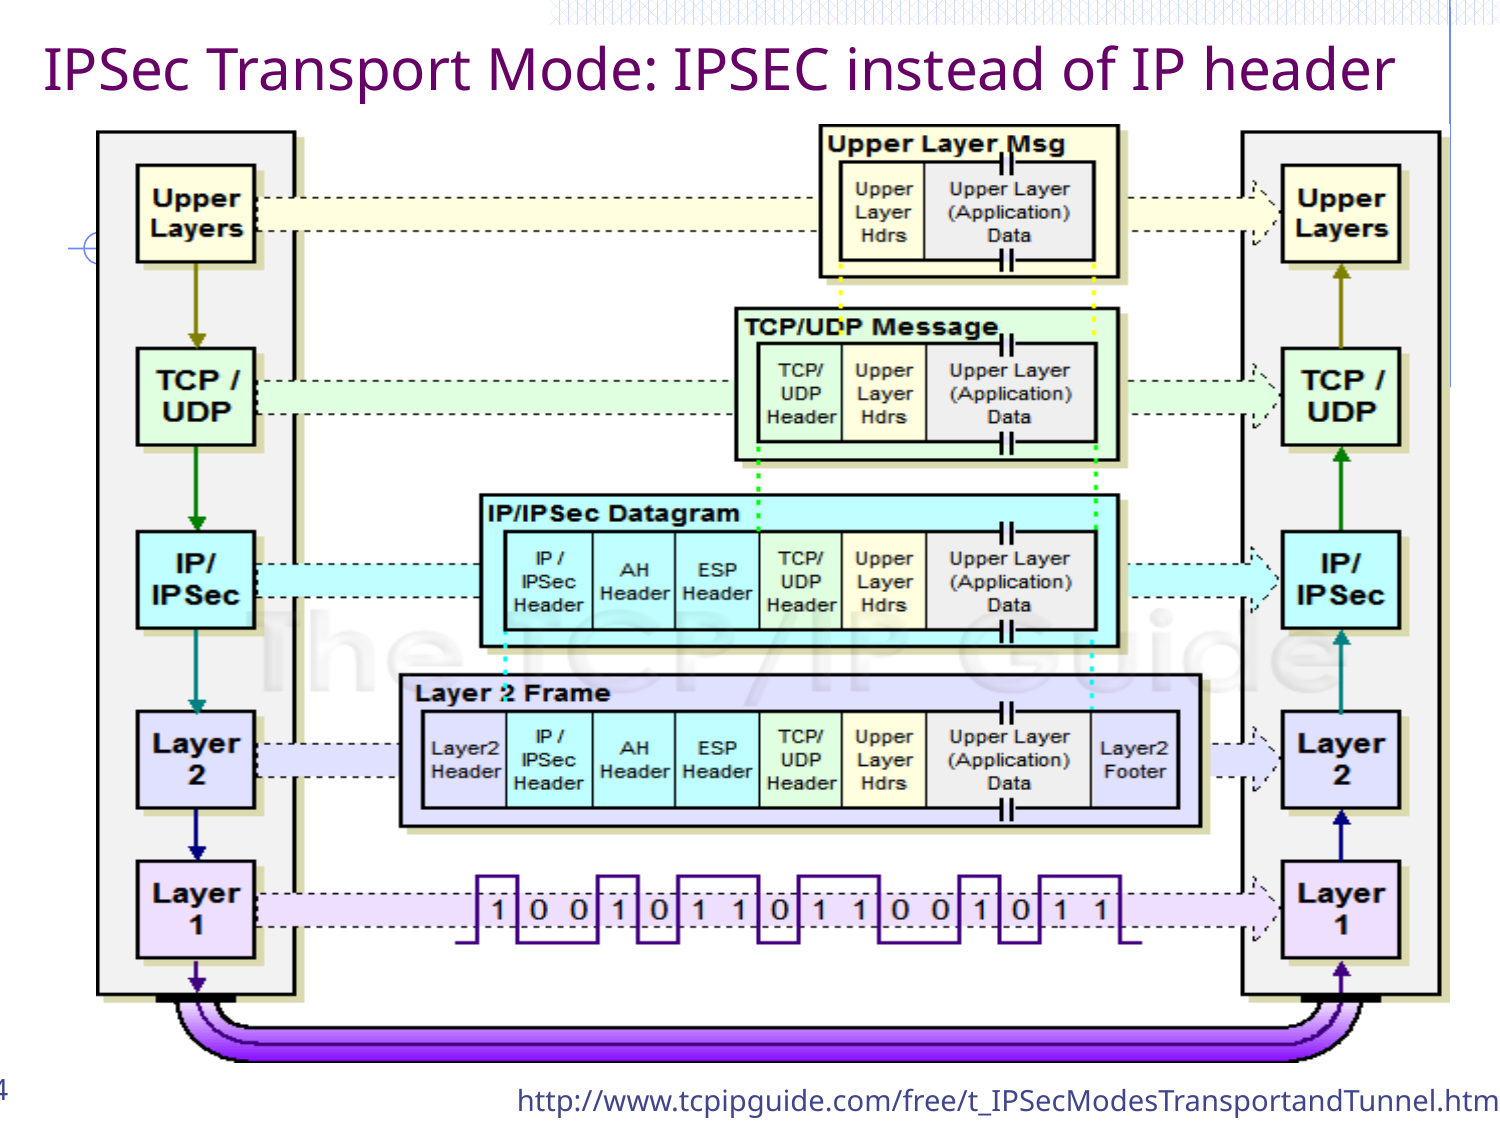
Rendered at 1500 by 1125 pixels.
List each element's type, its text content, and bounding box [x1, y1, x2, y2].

text_box IPSec Transport Mode: IPSEC instead of IP header [28, 24, 1412, 110]
text_box http://www.tcpipguide.com/free/t_IPSecModesTransportandTunnel.htm [502, 1074, 1500, 1125]
picture [96, 124, 1451, 1063]
